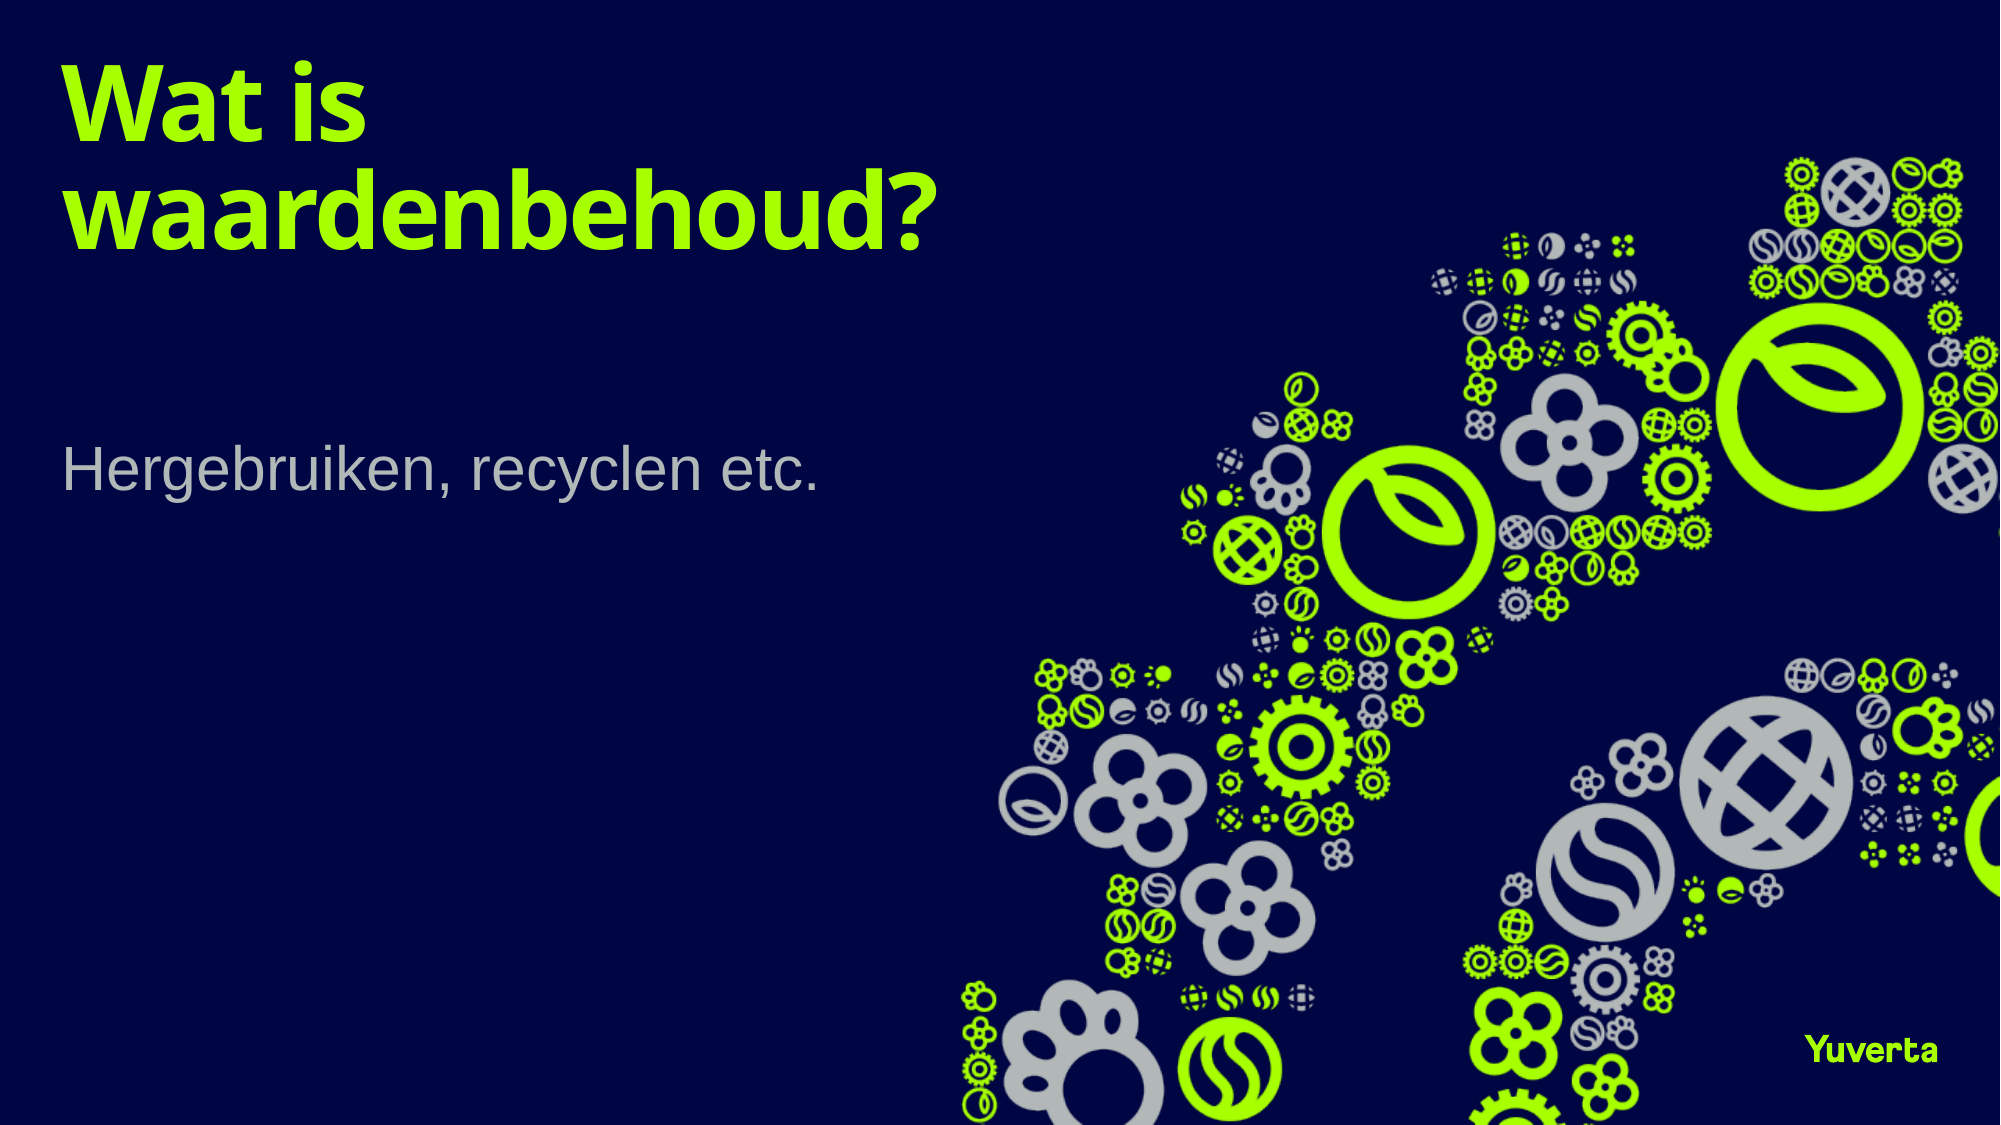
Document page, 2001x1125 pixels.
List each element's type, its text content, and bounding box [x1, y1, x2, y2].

picture [0, 0, 2000, 1125]
subtitle Hergebruiken, recyclen etc. [61, 428, 988, 1006]
title Wat is waardenbehoud? [60, 48, 1242, 392]
